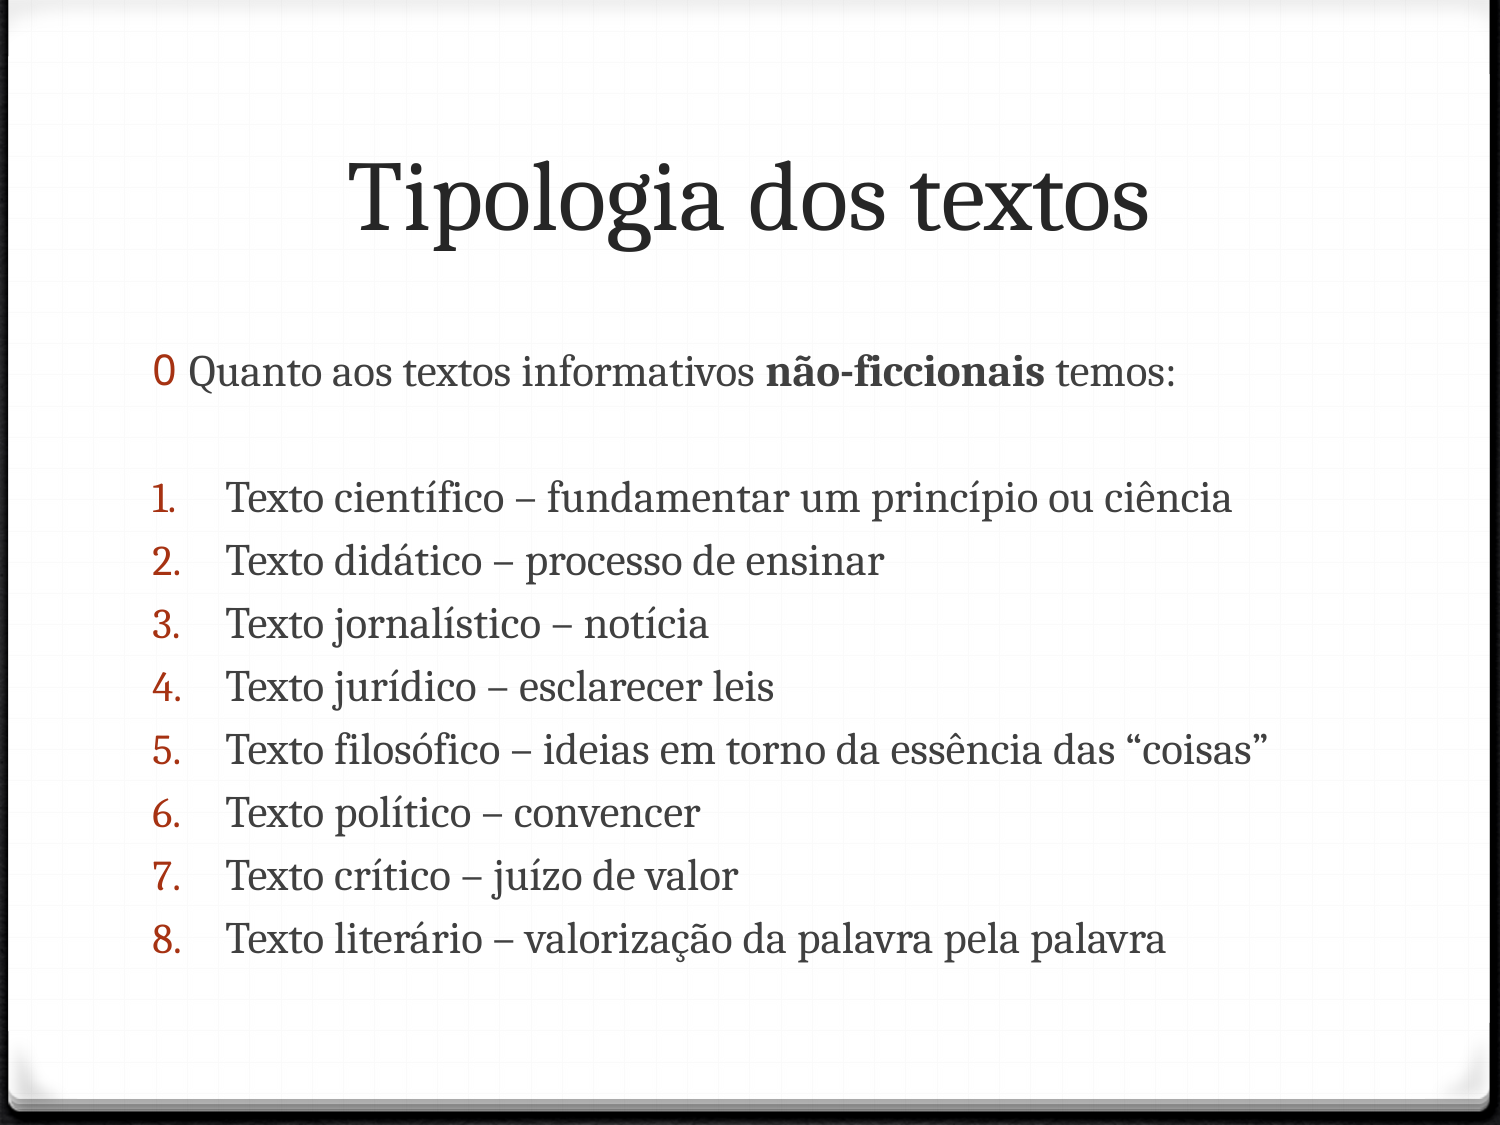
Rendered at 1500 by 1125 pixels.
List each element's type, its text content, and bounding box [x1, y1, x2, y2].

picture [0, 0, 1500, 1125]
title Tipologia dos textos [90, 71, 1410, 309]
list Quanto aos textos informativos não-ficcionais temos: Texto científico – fundamentar um princípio ou ciência Texto didático – processo de ensinar Texto jornalístico – notícia Texto jurídico – esclarecer leis Texto filosófico – ideias em torno da essência das “coisas” Texto político – convencer Texto crítico – juízo de valor Texto literário – valorização da palavra pela palavra [137, 334, 1363, 983]
